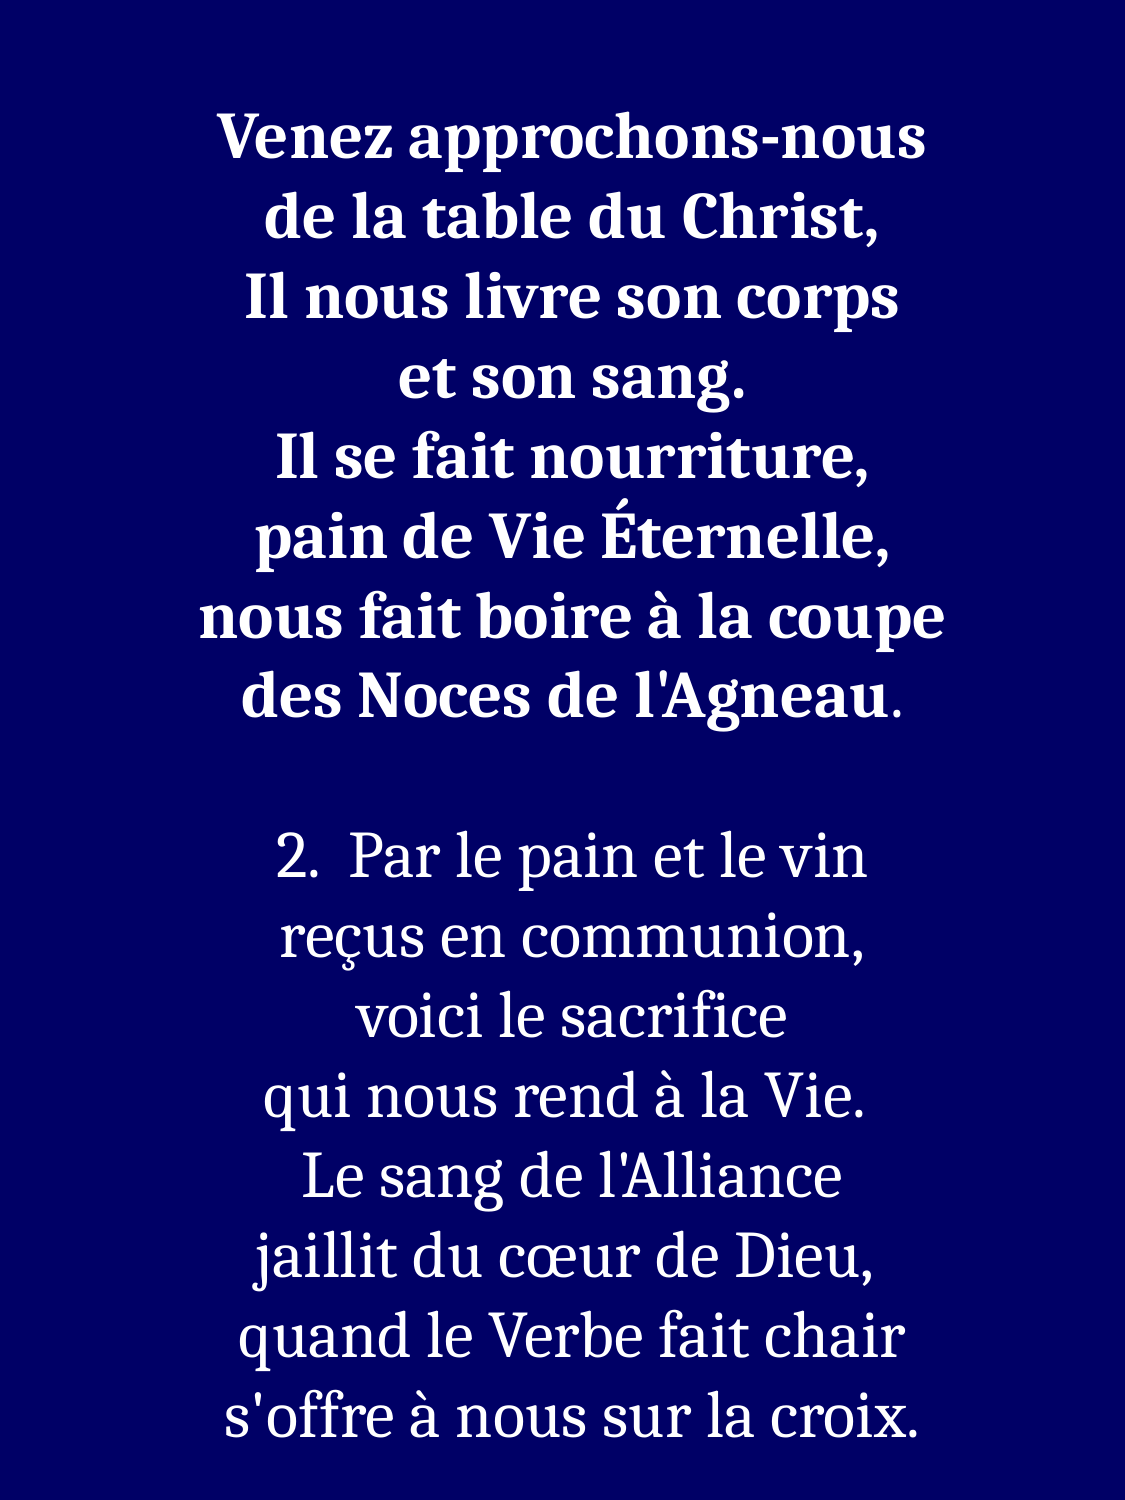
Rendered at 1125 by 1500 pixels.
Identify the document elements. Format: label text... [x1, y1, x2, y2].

text_box Venez approchons-nous de la table du Christ, Il nous livre son corps et son sang. Il se fait nourriture, pain de Vie Éternelle, nous fait boire à la coupe des Noces de l'Agneau. 2. Par le pain et le vin reçus en communion, voici le sacrifice qui nous rend à la Vie. Le sang de l'Alliance jaillit du cœur de Dieu, quand le Verbe fait chair s'offre à nous sur la croix. [175, 84, 971, 1422]
